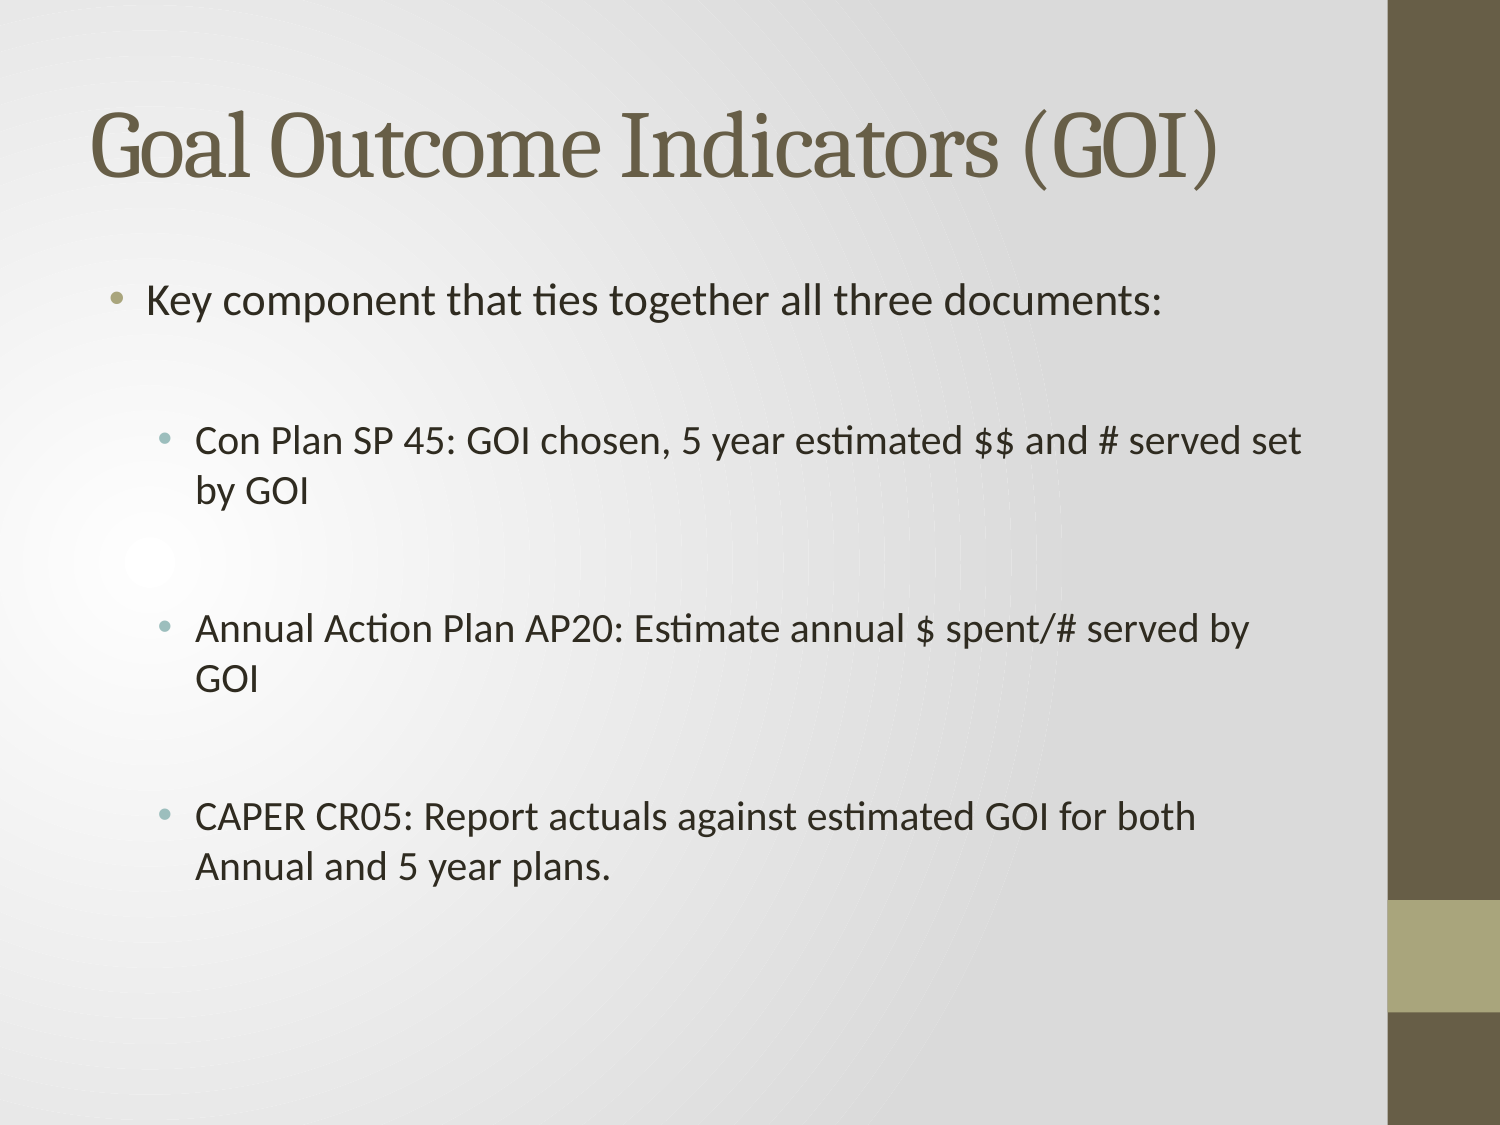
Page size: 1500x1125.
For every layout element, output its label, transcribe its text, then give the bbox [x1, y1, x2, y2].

title Goal Outcome Indicators (GOI) [75, 45, 1325, 233]
list Key component that ties together all three documents: Con Plan SP 45: GOI chosen, 5 year estimated $$ and # served set by GOI Annual Action Plan AP20: Estimate annual $ spent/# served by GOI CAPER CR05: Report actuals against estimated GOI for both Annual and 5 year plans. [75, 262, 1325, 1050]
